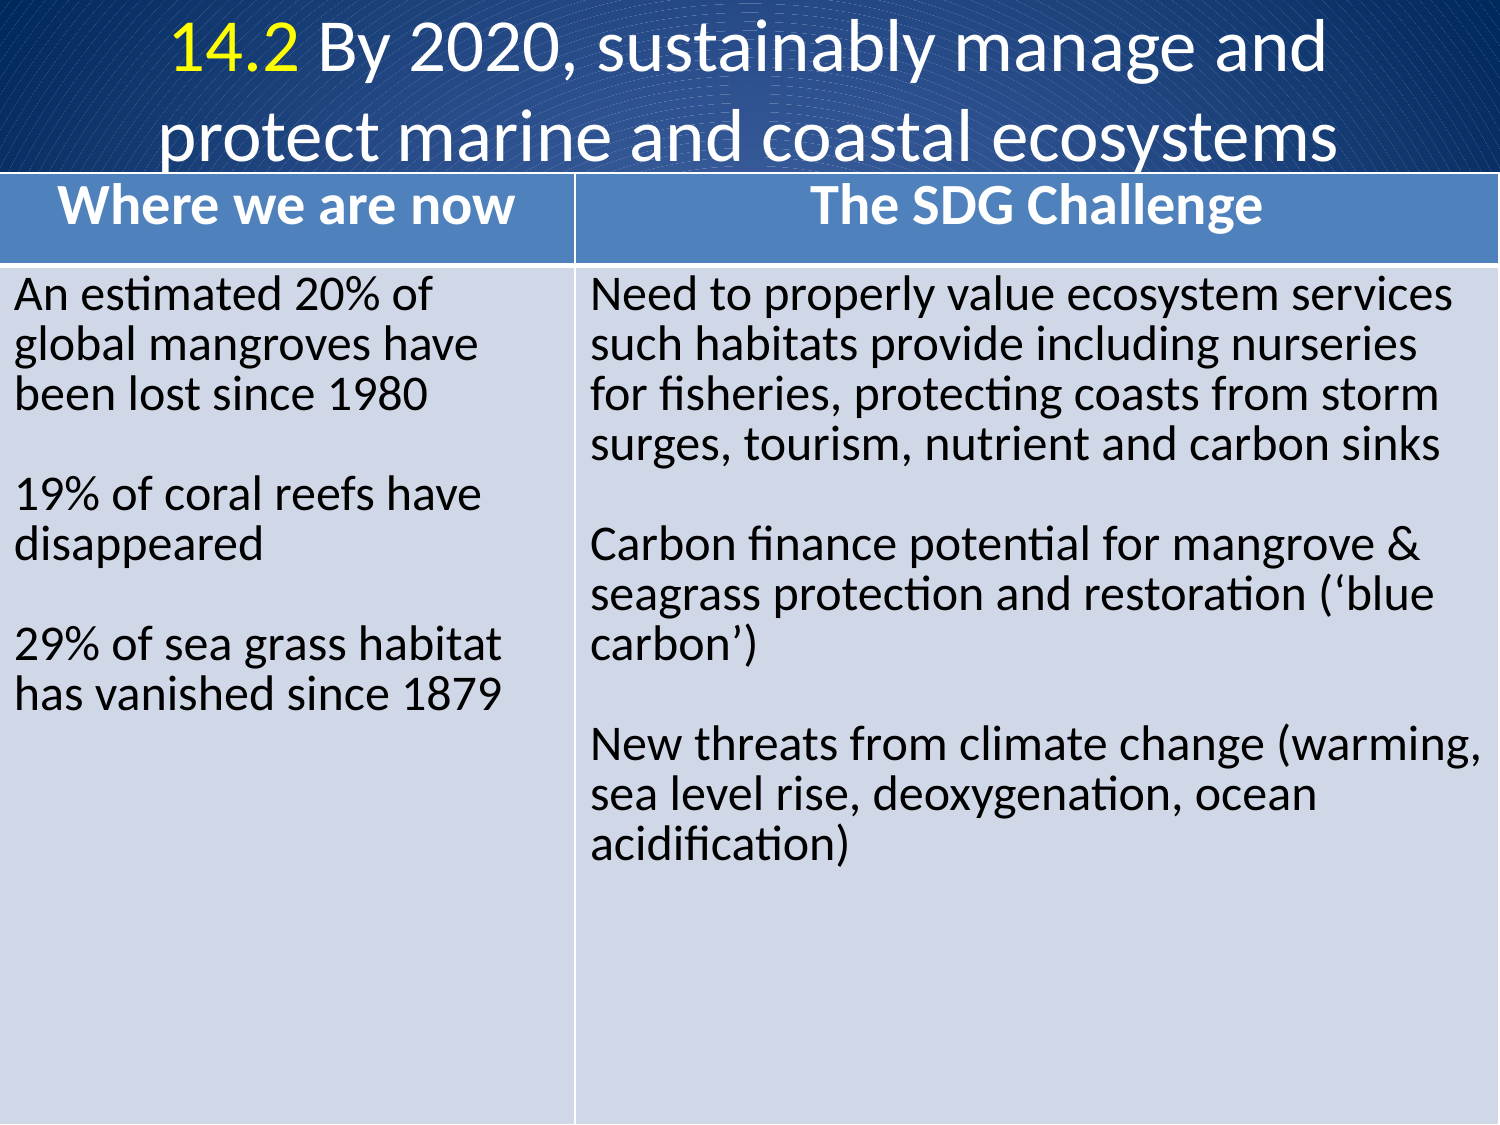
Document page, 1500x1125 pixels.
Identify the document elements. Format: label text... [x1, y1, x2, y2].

table_header The SDG Challenge [576, 174, 1498, 263]
table_cell Need to properly value ecosystem services such habitats provide including nurseries for fisheries, protecting coasts from storm surges, tourism, nutrient and carbon sinks Carbon finance potential for mangrove & seagrass protection and restoration (‘blue carbon’) New threats from climate change (warming, sea level rise, deoxygenation, ocean acidification) [576, 268, 1498, 1124]
table_cell An estimated 20% of global mangroves have been lost since 1980 19% of coral reefs have disappeared 29% of sea grass habitat has vanished since 1879 [0, 268, 574, 1124]
table_header Where we are now [0, 174, 574, 263]
title 14.2 By 2020, sustainably manage and protect marine and coastal ecosystems [74, 0, 1424, 172]
